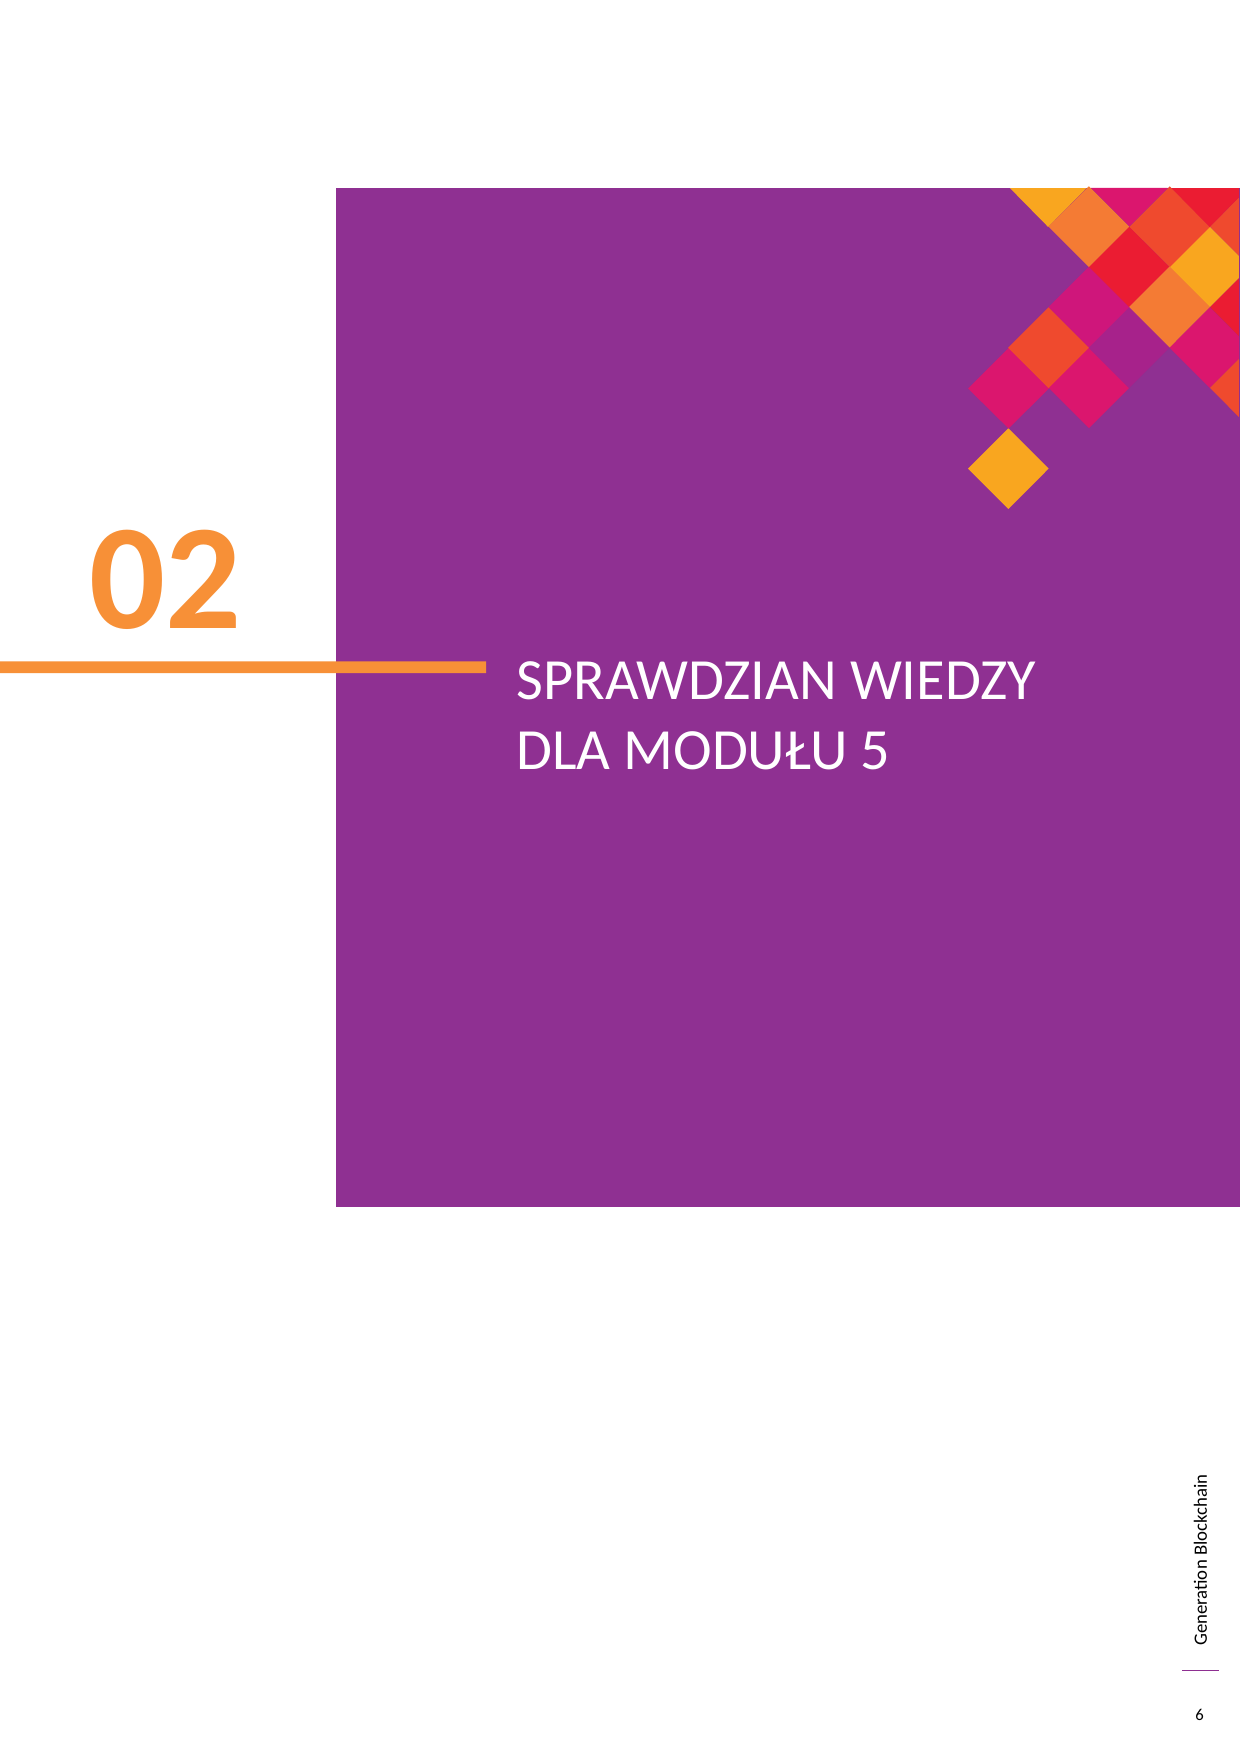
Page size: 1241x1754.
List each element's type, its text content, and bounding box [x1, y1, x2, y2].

slide_number 6 [1170, 1692, 1229, 1736]
list 02 [74, 471, 375, 727]
list SPRAWDZIAN WIEDZY DLA MODUŁU 5 [501, 634, 1074, 813]
